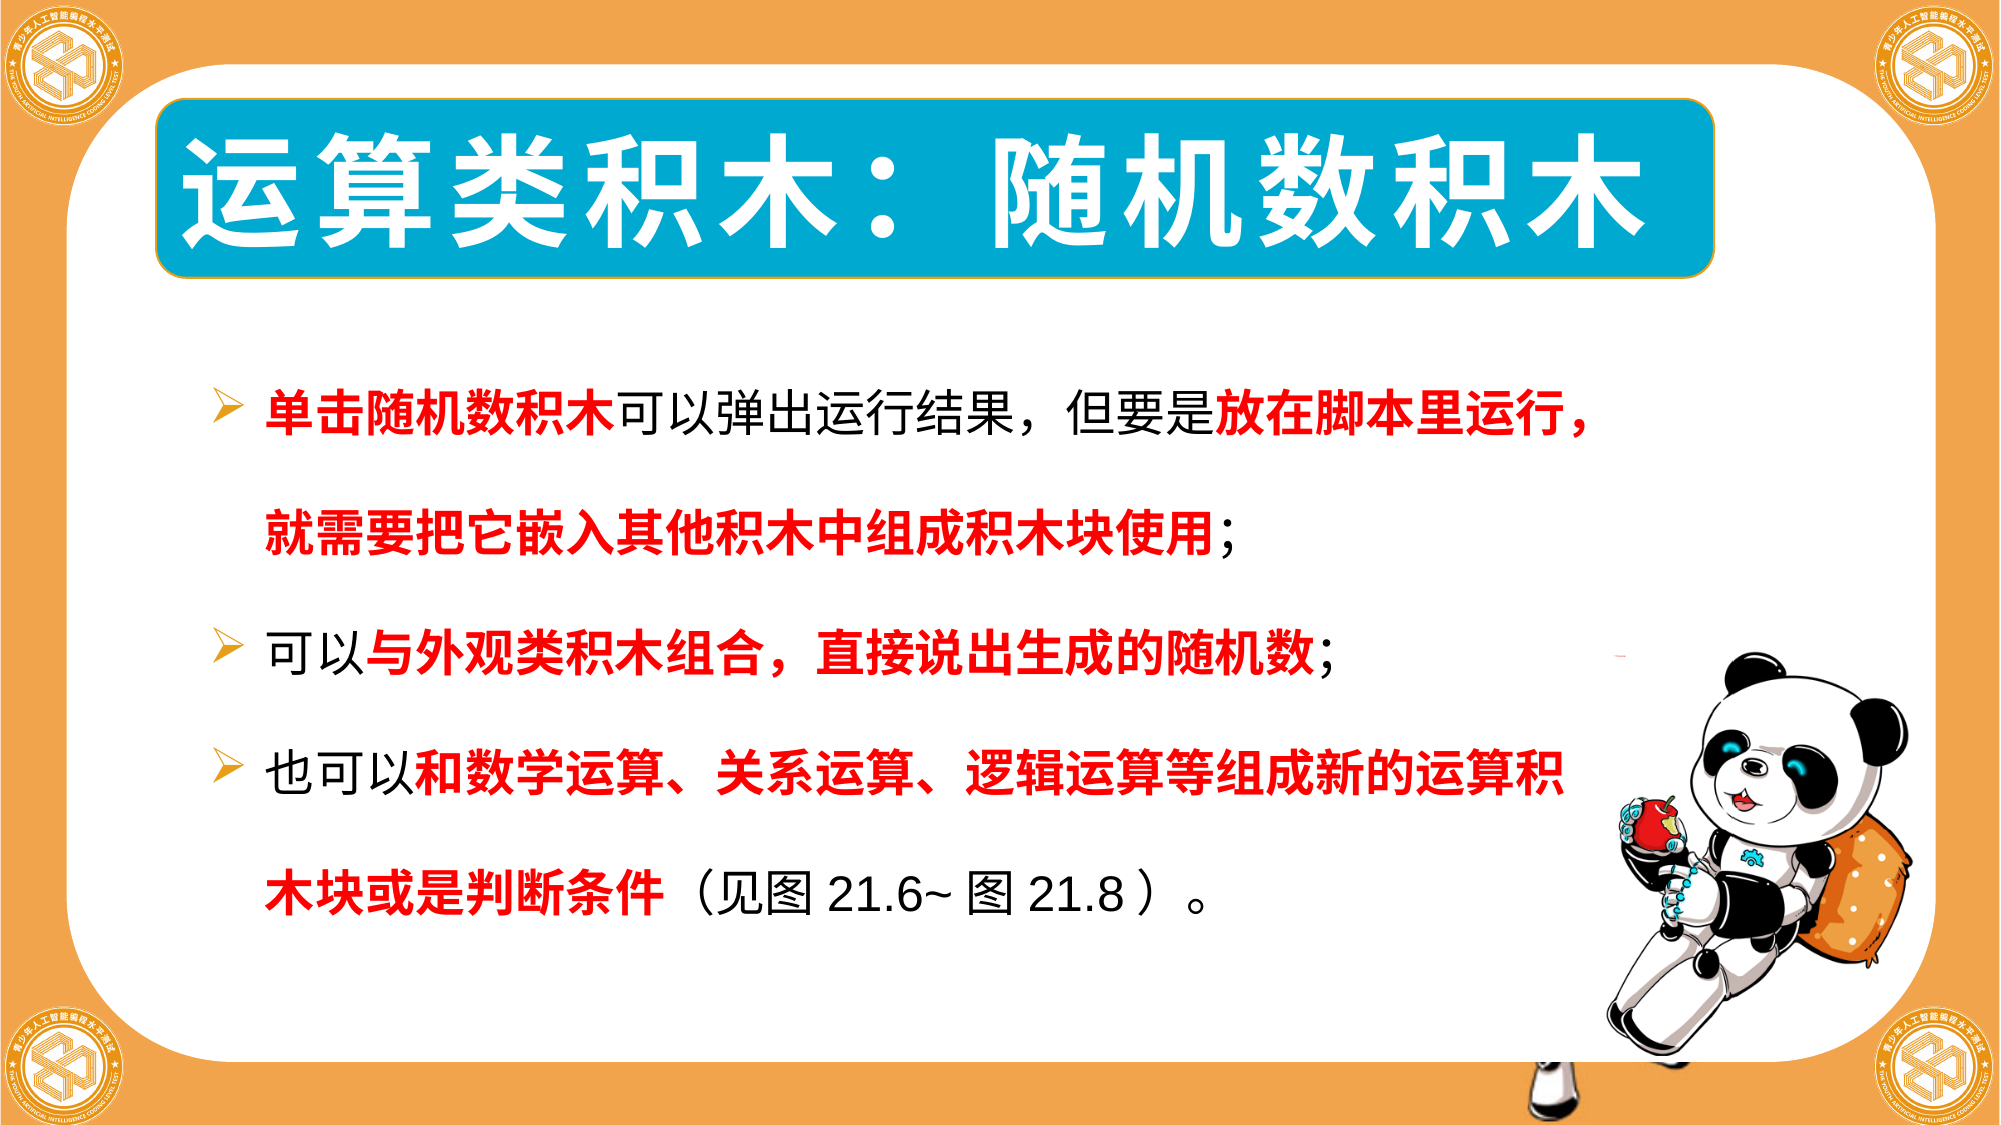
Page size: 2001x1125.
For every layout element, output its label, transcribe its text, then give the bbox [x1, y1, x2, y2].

text_box 单击随机数积木可以弹出运行结果，但要是放在脚本里运行，就需要把它嵌入其他积木中组成积木块使用； 可以与外观类积木组合，直接说出生成的随机数； 也可以和数学运算、关系运算、逻辑运算等组成新的运算积木块或是判断条件（见图21.6~图21.8）。 [193, 313, 1599, 929]
text_box 运算类积木：随机数积木 [155, 97, 1716, 279]
picture [0, 0, 2000, 1125]
